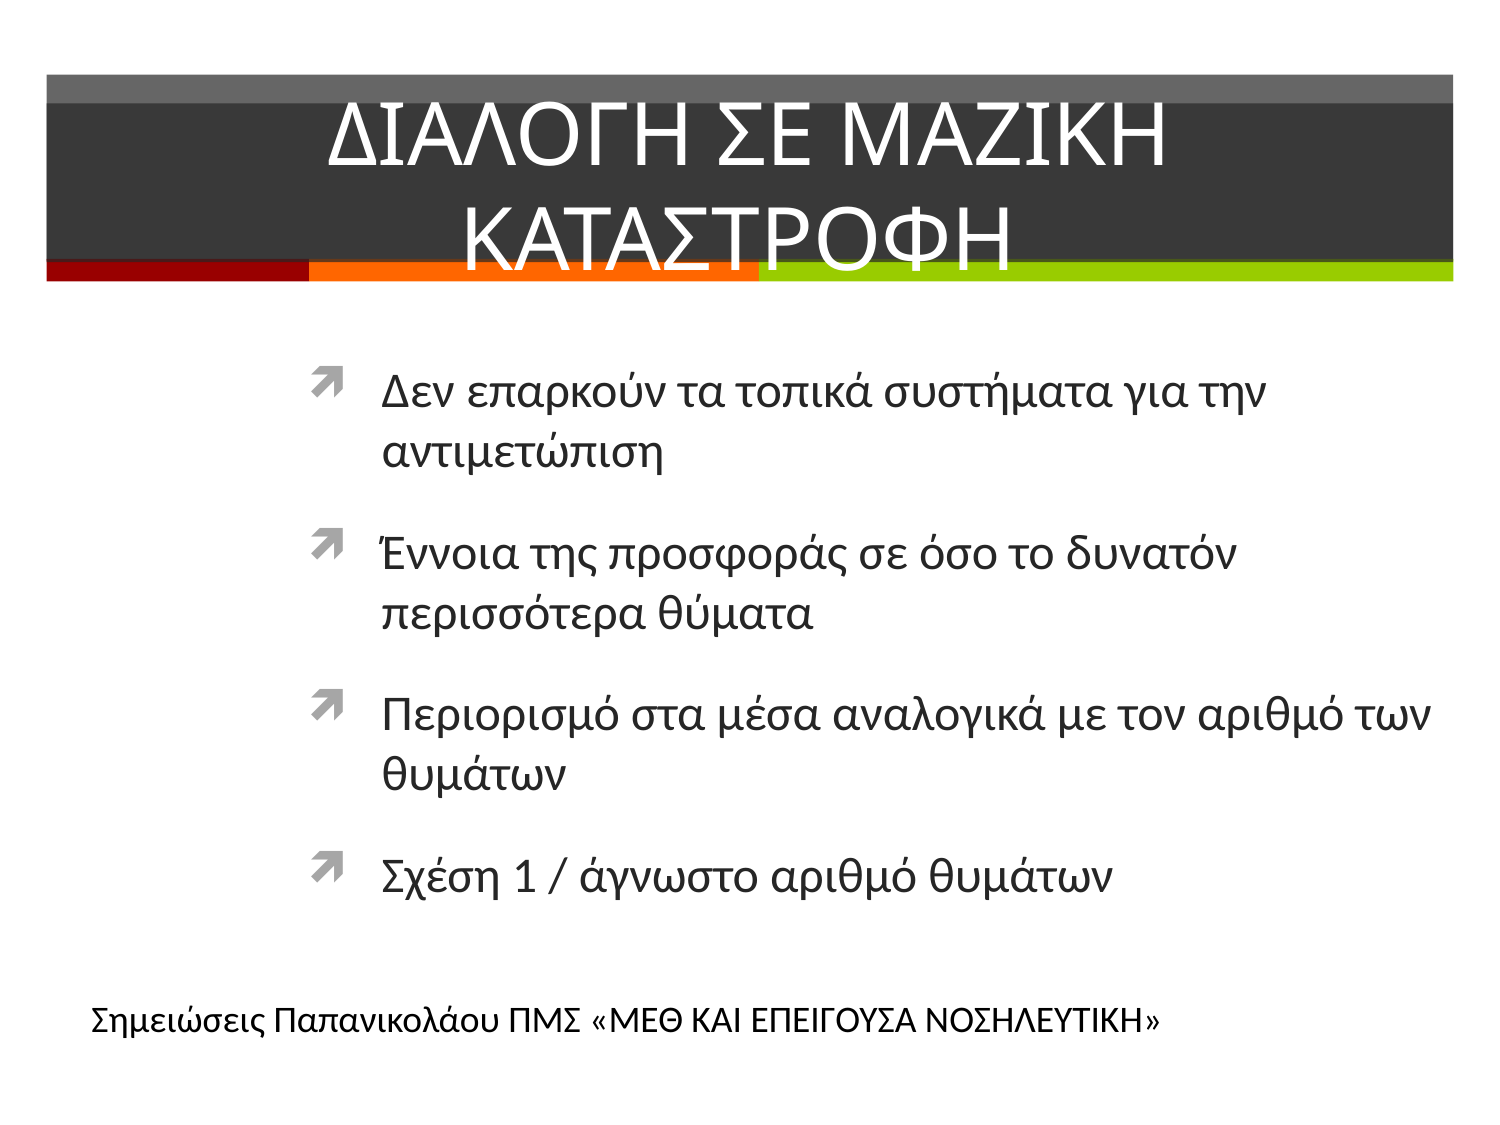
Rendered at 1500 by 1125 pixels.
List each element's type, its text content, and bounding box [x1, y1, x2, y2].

title ΔΙΑΛΟΓΗ ΣΕ ΜΑΖΙΚΗ ΚΑΤΑΣΤΡΟΦΗ [46, 103, 1454, 263]
list Δεν επαρκούν τα τοπικά συστήματα για την αντιμετώπιση Έννοια της προσφοράς σε όσο το δυνατόν περισσότερα θύματα Περιορισμό στα μέσα αναλογικά με τον αριθμό των θυμάτων Σχέση 1 / άγνωστο αριθμό θυμάτων [292, 350, 1454, 1005]
text_box Σημειώσεις Παπανικολάου ΠΜΣ «ΜΕΘ ΚΑΙ ΕΠΕΙΓΟΥΣΑ ΝΟΣΗΛΕΥΤΙΚΗ» [76, 987, 1436, 1048]
